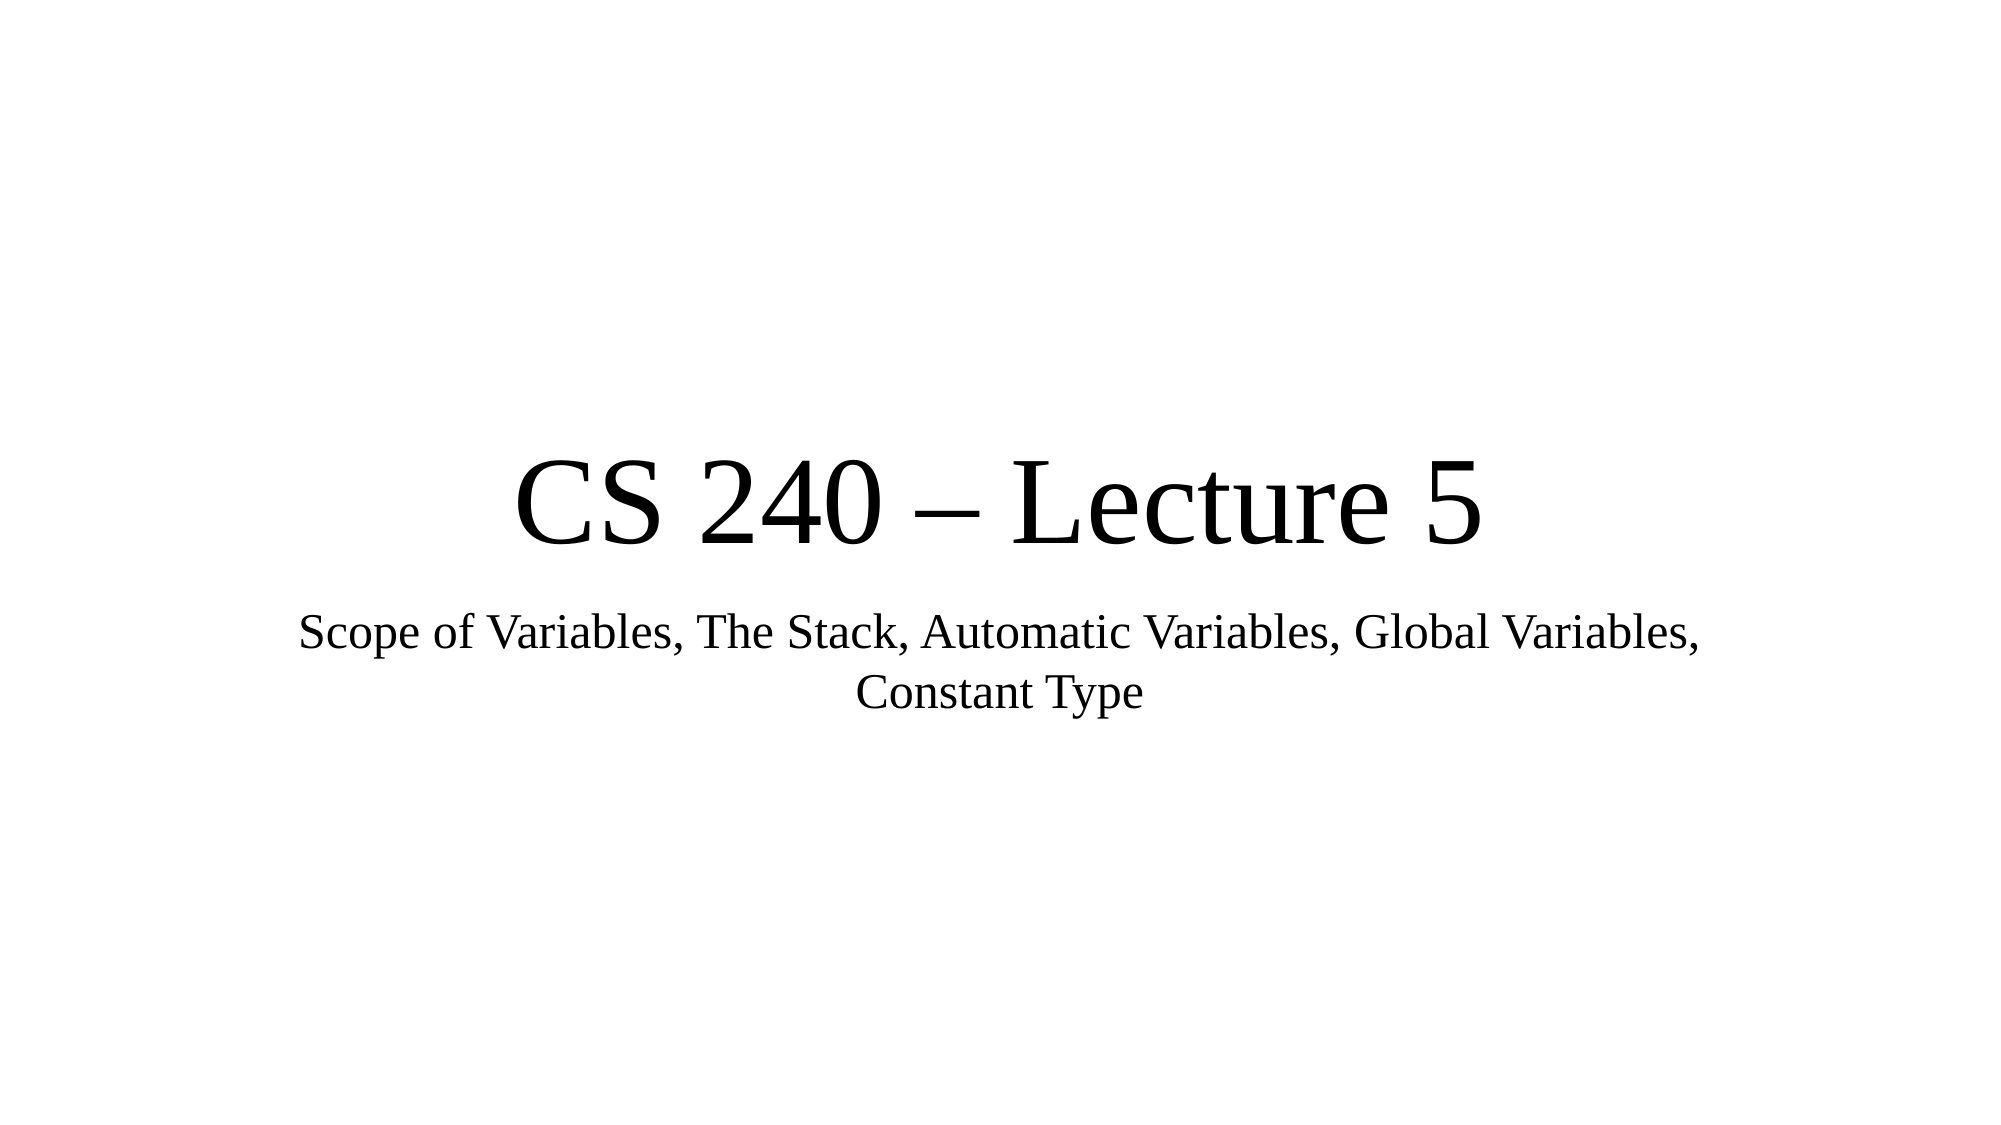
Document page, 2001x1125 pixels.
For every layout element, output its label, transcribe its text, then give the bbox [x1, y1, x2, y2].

text_box Scope of Variables, The Stack, Automatic Variables, Global Variables, Constant Type [249, 590, 1750, 863]
text_box CS 240 – Lecture 5 [249, 184, 1750, 576]
